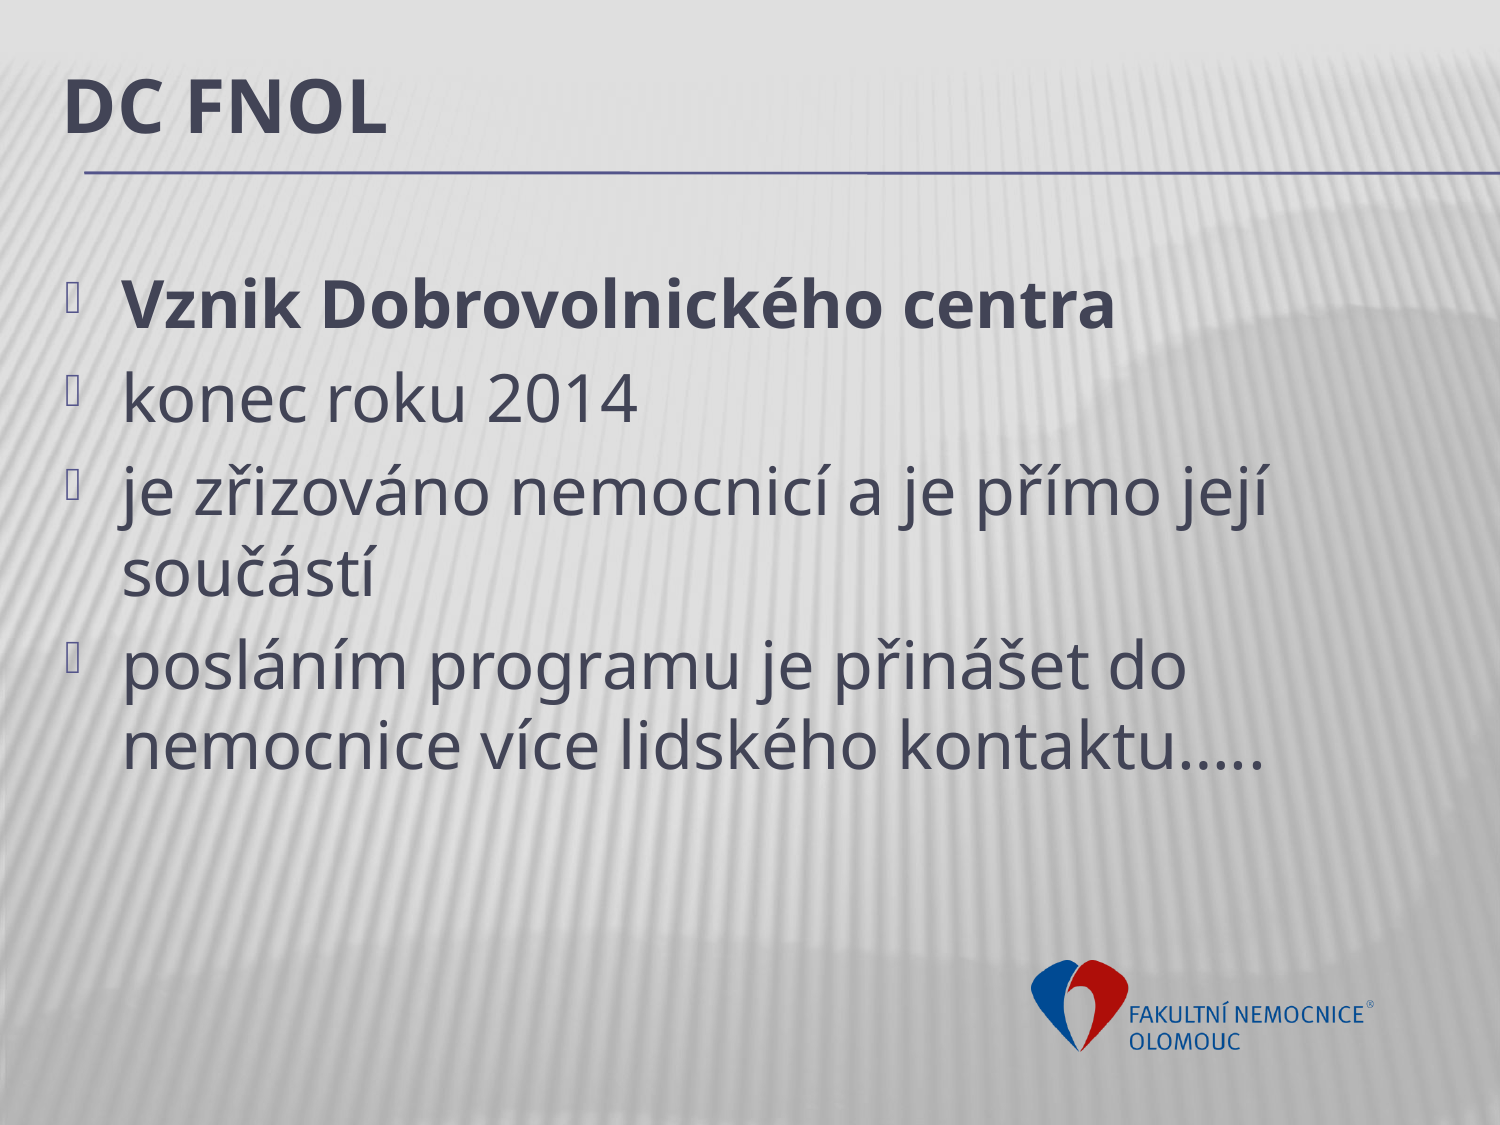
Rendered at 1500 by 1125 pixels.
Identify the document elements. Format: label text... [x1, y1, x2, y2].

list Vznik Dobrovolnického centra konec roku 2014 je zřizováno nemocnicí a je přímo její součástí posláním programu je přinášet do nemocnice více lidského kontaktu….. [50, 254, 1475, 998]
picture [1030, 960, 1378, 1052]
title DC FNOL [46, 35, 1472, 173]
